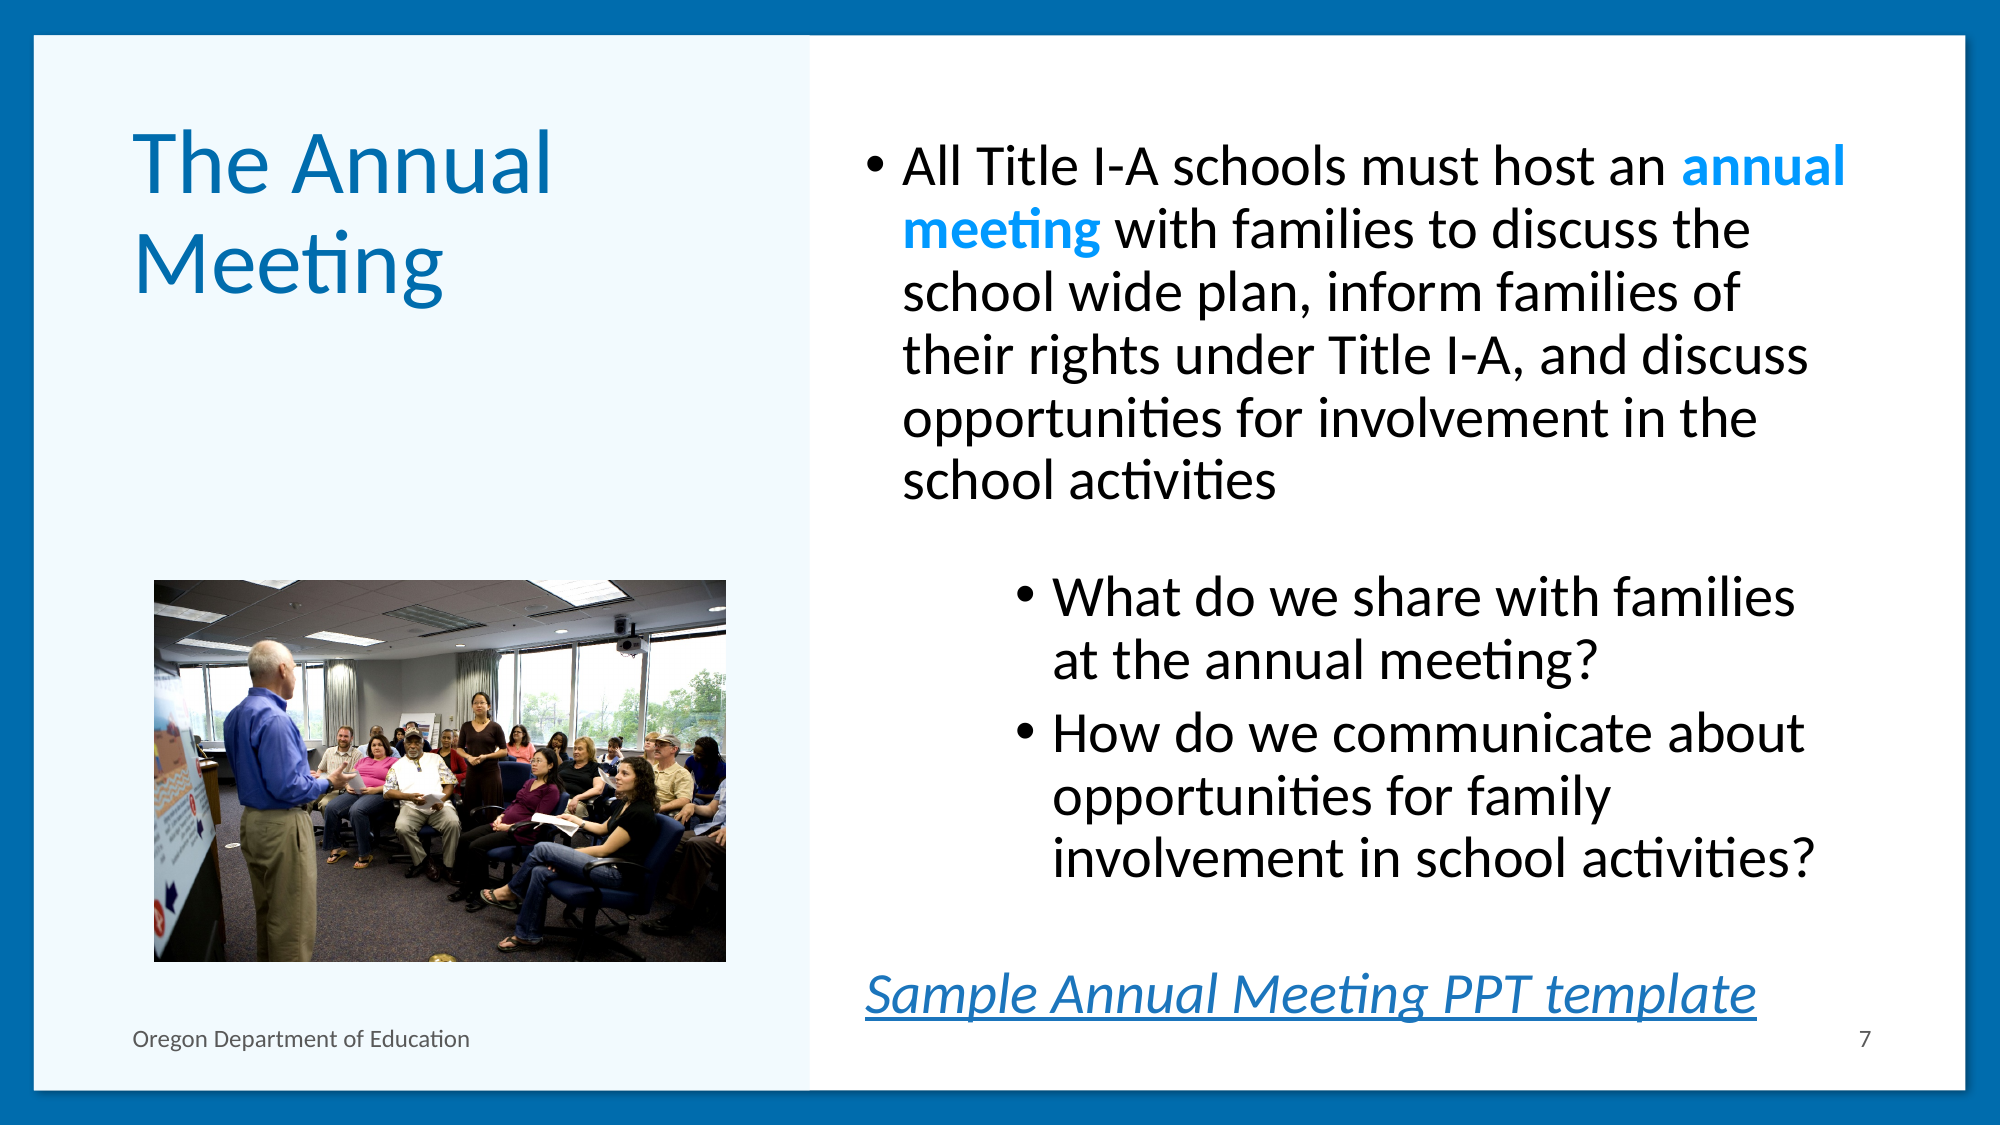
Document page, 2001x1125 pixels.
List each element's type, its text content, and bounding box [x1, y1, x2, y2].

title The Annual Meeting [117, 107, 763, 422]
footer Oregon Department of Education [117, 1007, 588, 1068]
list All Title I-A schools must host an annual meeting with families to discuss the school wide plan, inform families of their rights under Title I-A, and discuss opportunities for involvement in the school activities What do we share with families at the annual meeting? How do we communicate about opportunities for family involvement in school activities? Sample Annual Meeting PPT template [850, 127, 1863, 1042]
picture [154, 580, 726, 962]
slide_number 7 [1412, 1007, 1887, 1068]
